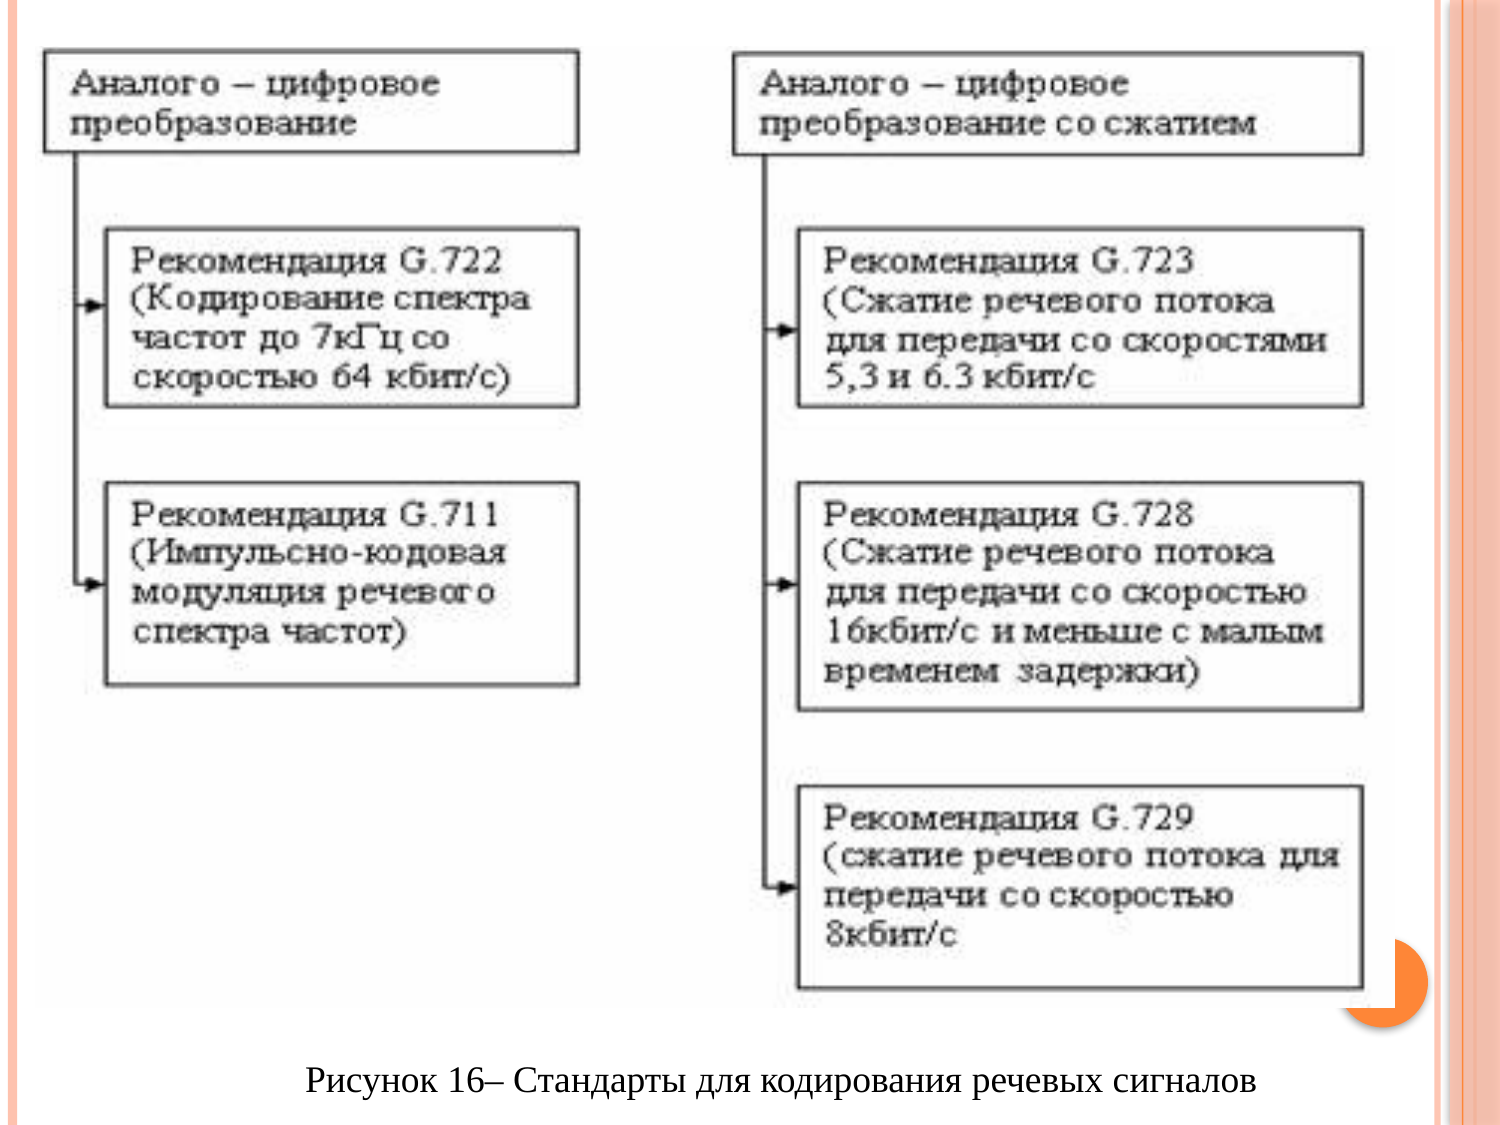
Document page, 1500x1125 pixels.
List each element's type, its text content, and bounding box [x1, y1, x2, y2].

picture [34, 46, 1396, 1009]
text_box Рисунок 16– Стандарты для кодирования речевых сигналов [58, 1047, 1430, 1108]
